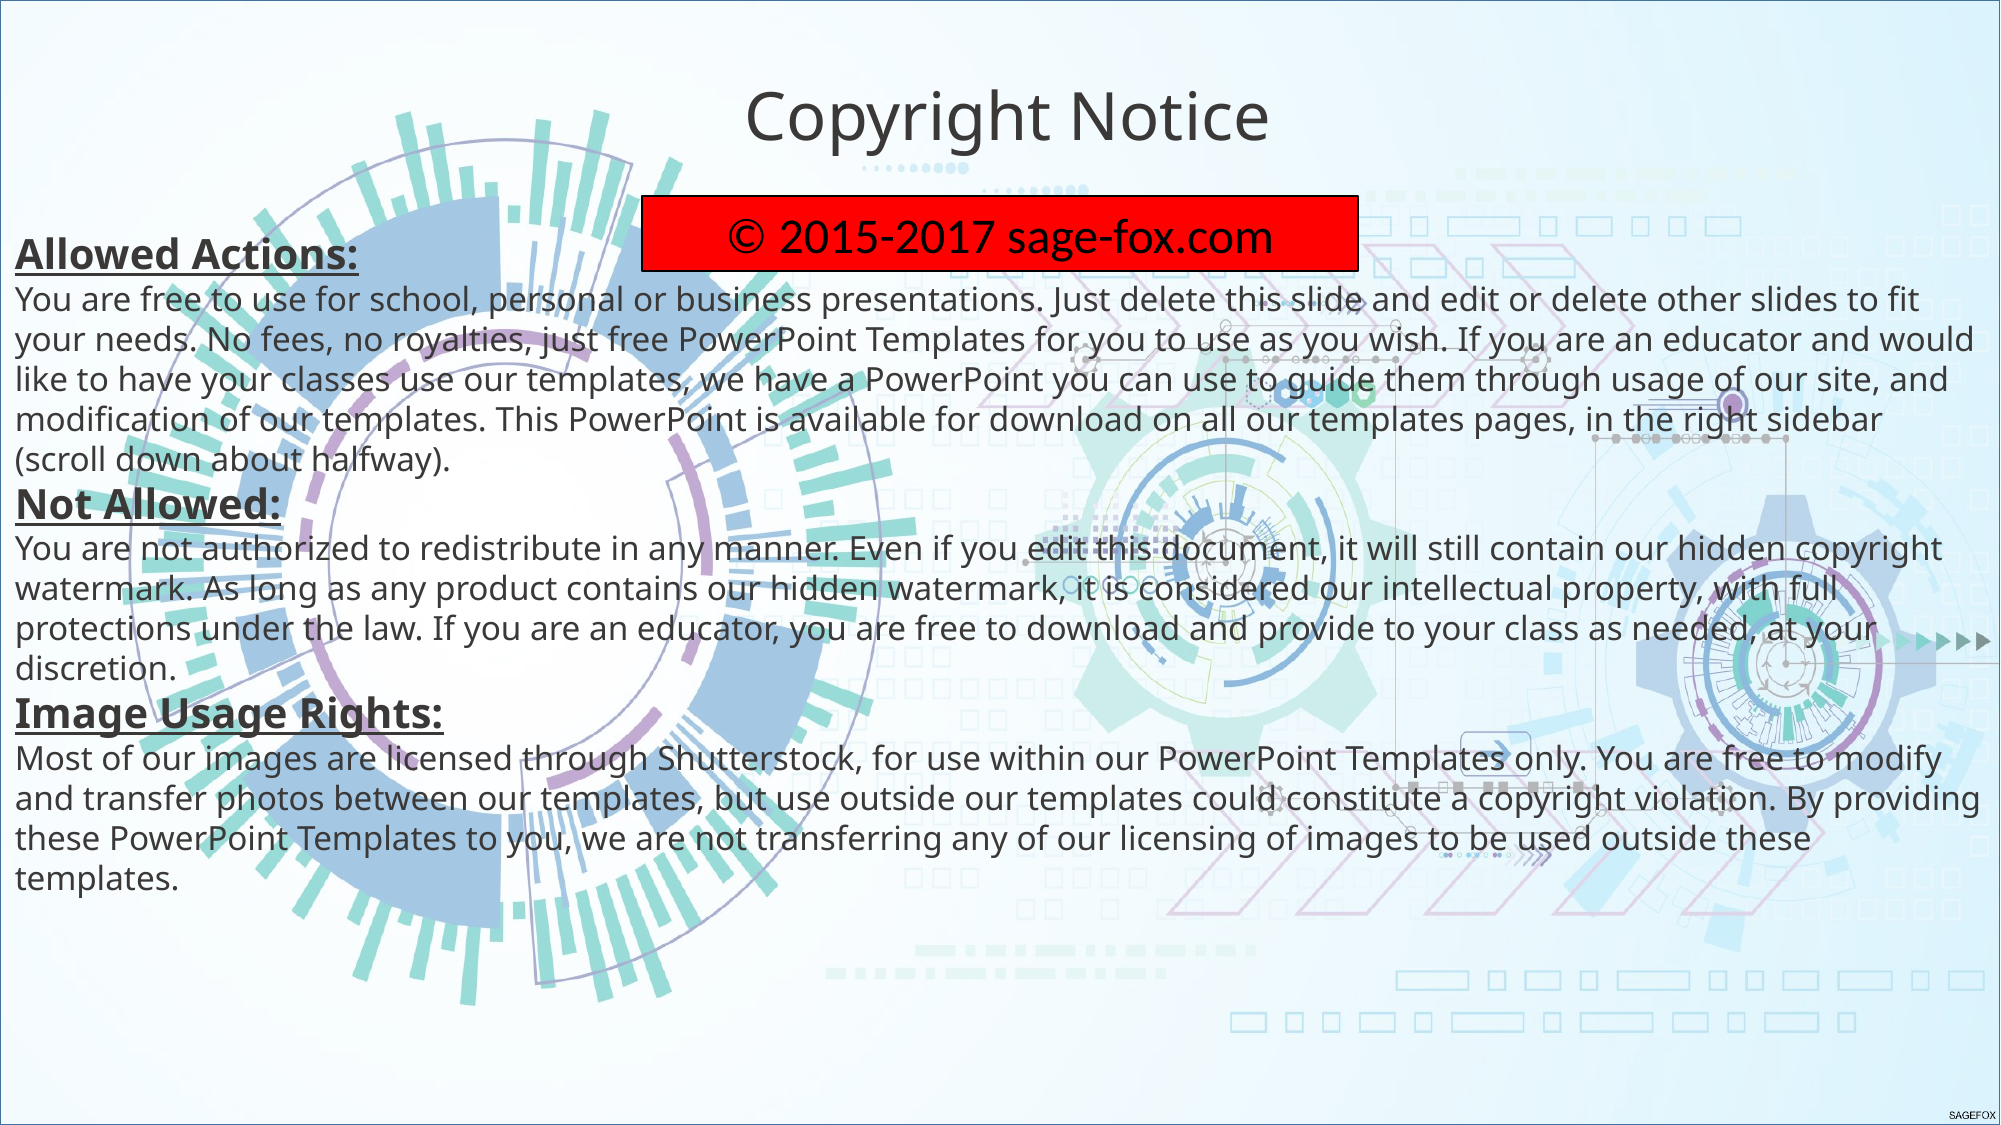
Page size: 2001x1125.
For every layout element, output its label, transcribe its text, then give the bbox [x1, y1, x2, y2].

text_box Allowed Actions: You are free to use for school, personal or business presentations. Just delete this slide and edit or delete other slides to fit your needs. No fees, no royalties, just free PowerPoint Templates for you to use as you wish. If you are an educator and would like to have your classes use our templates, we have a PowerPoint you can use to guide them through usage of our site, and modification of our templates. This PowerPoint is available for download on all our templates pages, in the right sidebar (scroll down about halfway). Not Allowed: You are not authorized to redistribute in any manner. Even if you edit this document, it will still contain our hidden copyright watermark. As long as any product contains our hidden watermark, it is considered our intellectual property, with full protections under the law. If you are an educator, you are free to download and provide to your class as needed, at your discretion. Image Usage Rights: Most of our images are licensed through Shutterstock, for use within our PowerPoint Templates only. You are free to modify and transfer photos between our templates, but use outside our templates could constitute a copyright violation. By providing these PowerPoint Templates to you, we are not transferring any of our licensing of images to be used outside these templates. [0, 0, 2000, 1125]
text_box © 2015-2017 sage-fox.com [641, 196, 1358, 272]
title Copyright Notice [493, 60, 1524, 178]
